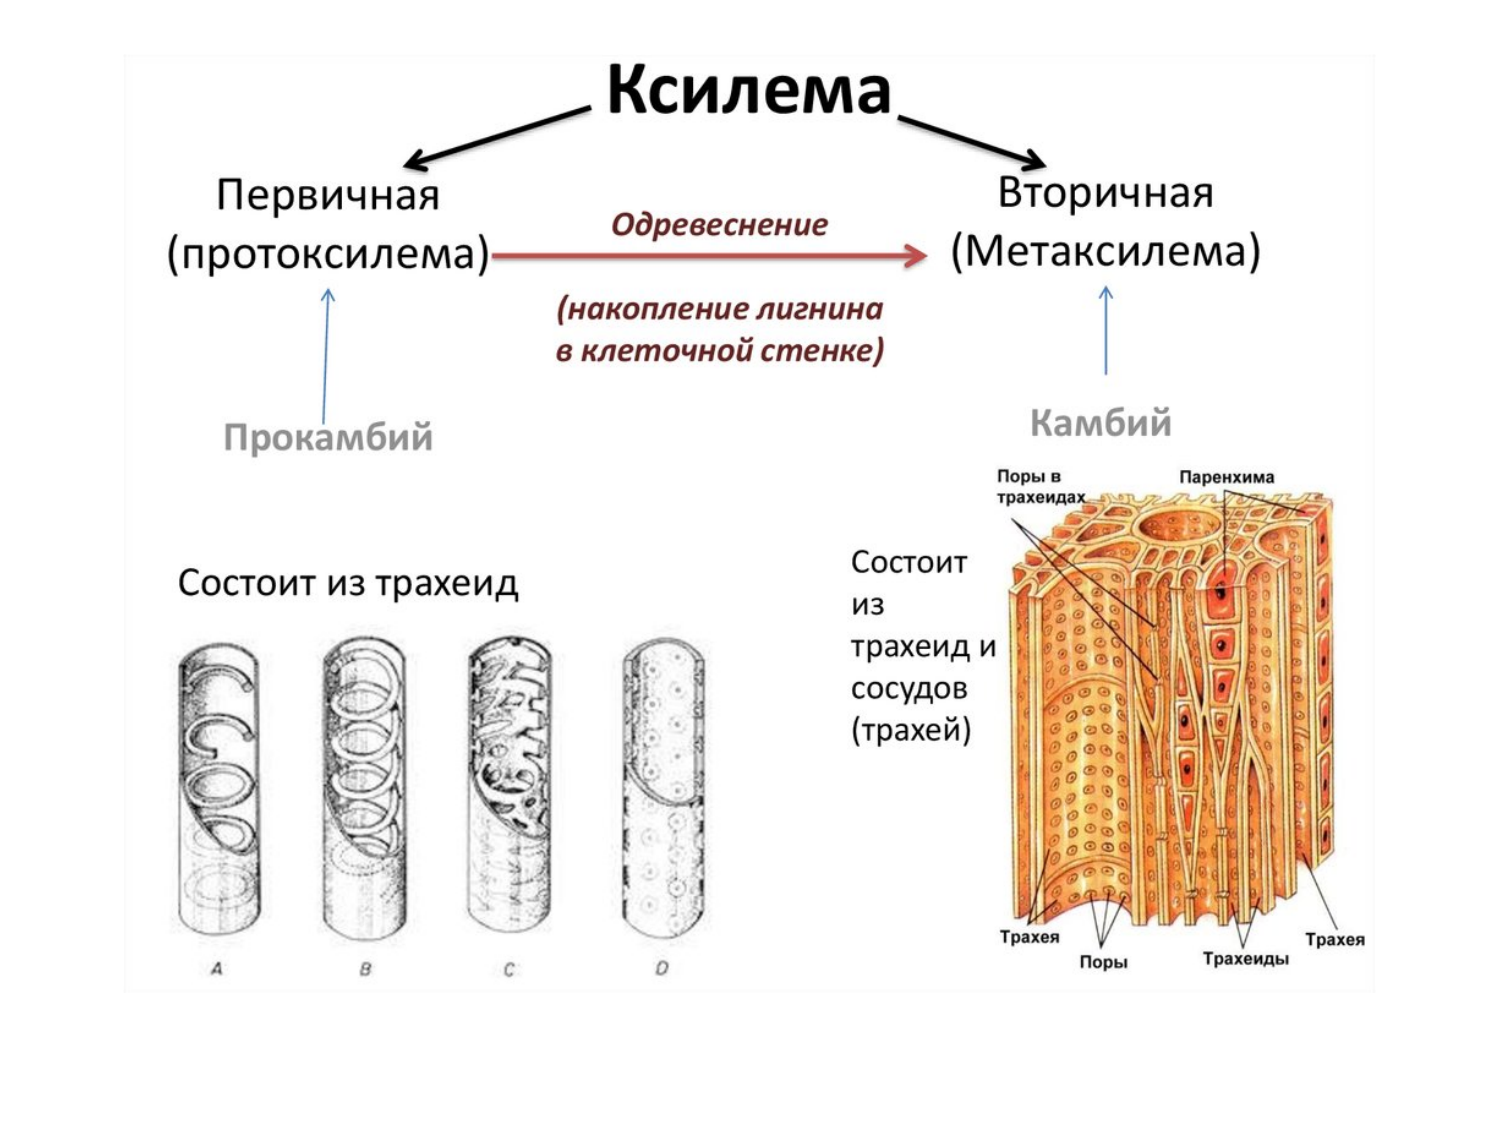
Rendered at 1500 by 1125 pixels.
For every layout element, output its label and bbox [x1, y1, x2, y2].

list [123, 54, 1377, 993]
